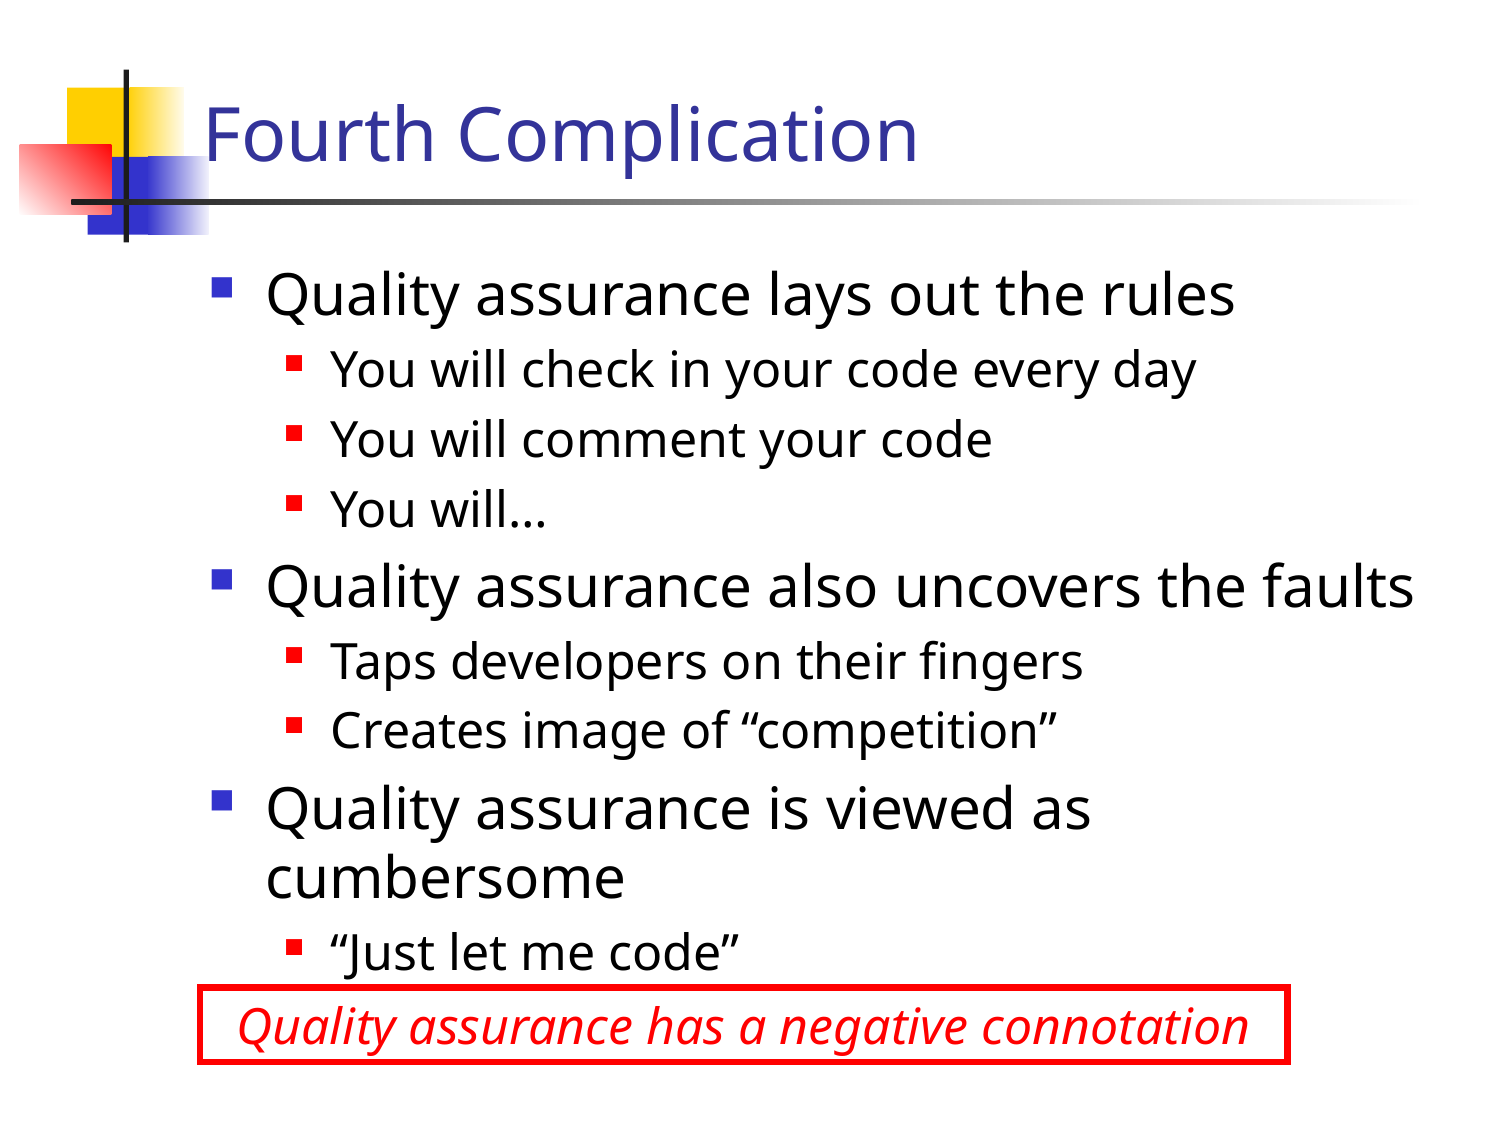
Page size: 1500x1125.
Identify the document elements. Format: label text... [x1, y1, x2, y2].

text_box Quality assurance has a negative connotation [200, 987, 1288, 1063]
title Fourth Complication [187, 59, 1466, 185]
list Quality assurance lays out the rules You will check in your code every day You will comment your code You will… Quality assurance also uncovers the faults Taps developers on their fingers Creates image of “competition” Quality assurance is viewed as cumbersome “Just let me code” [193, 249, 1469, 1006]
